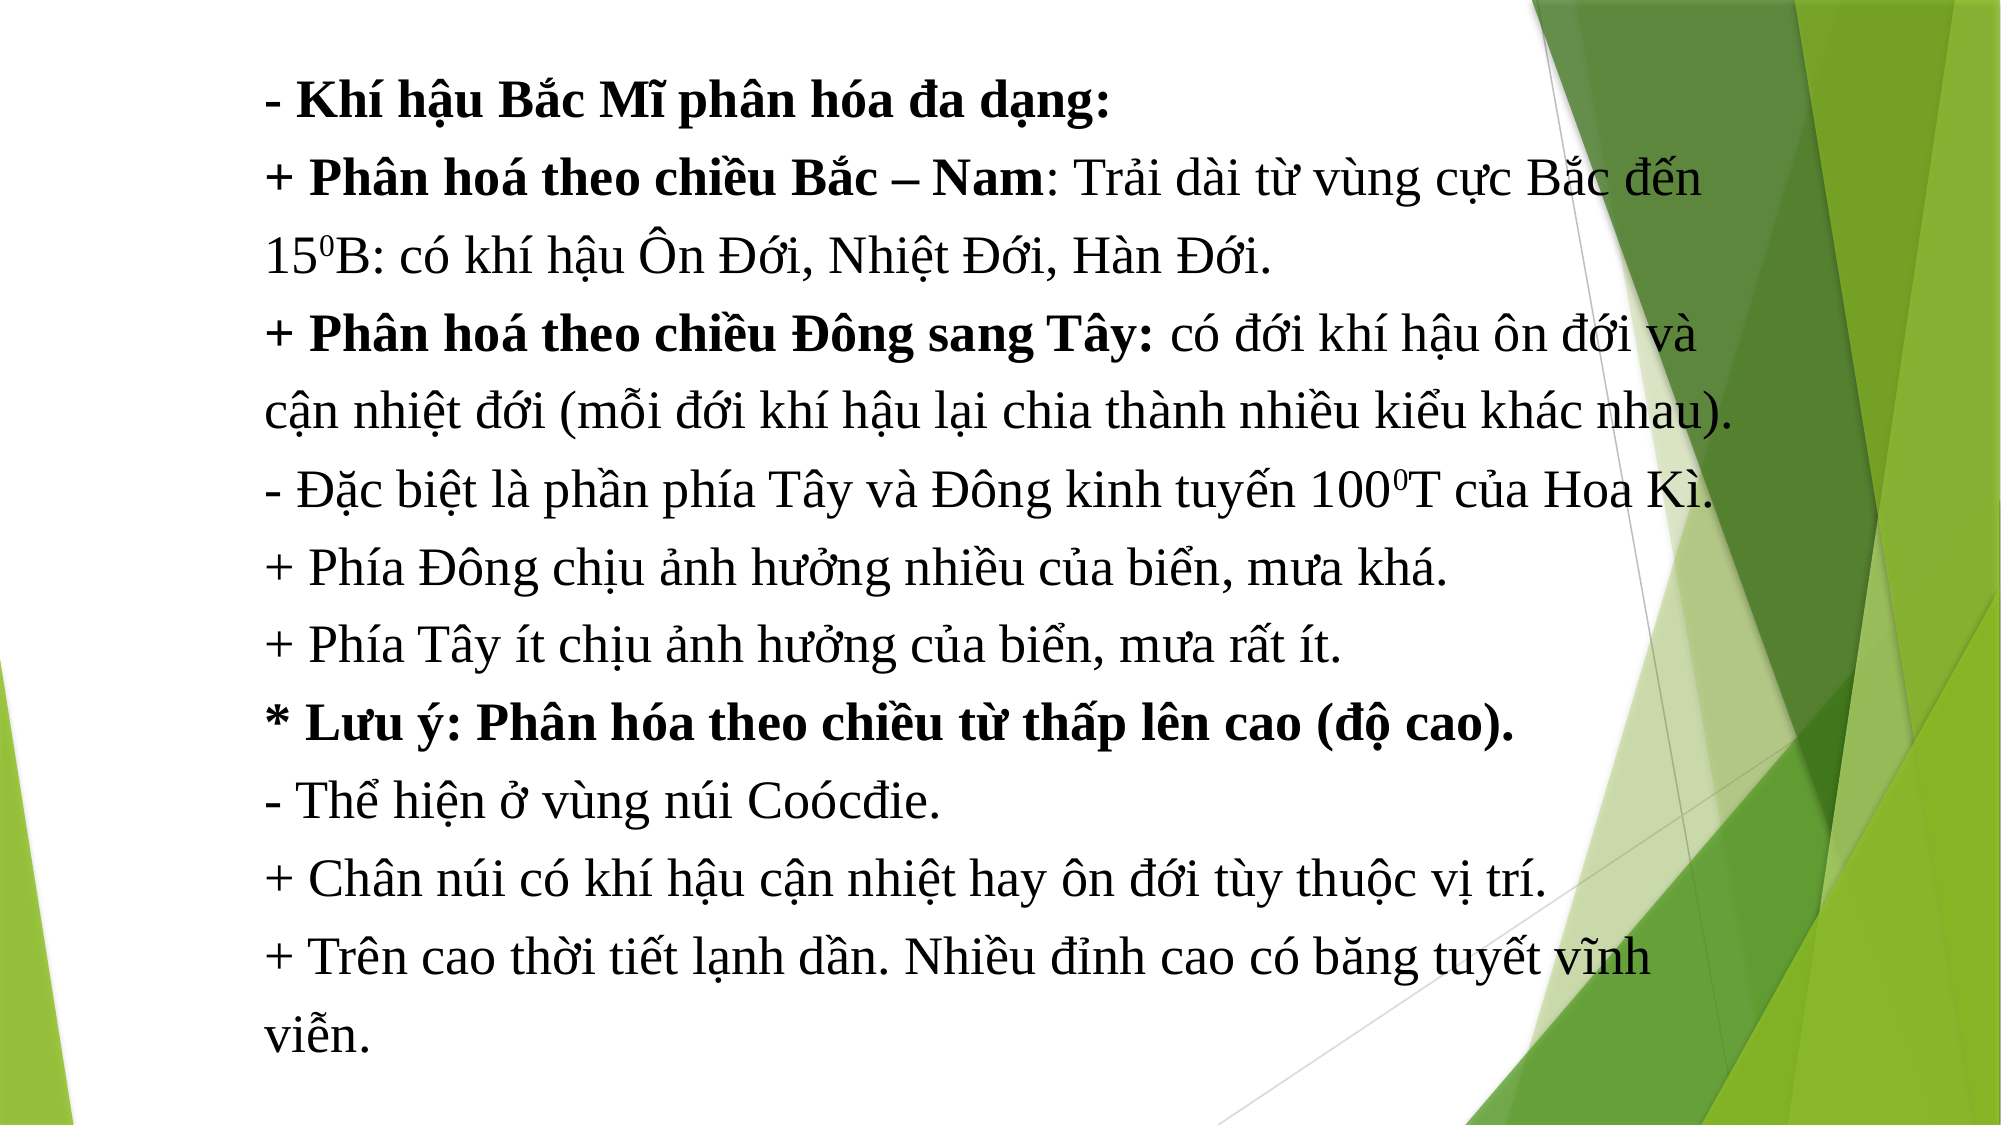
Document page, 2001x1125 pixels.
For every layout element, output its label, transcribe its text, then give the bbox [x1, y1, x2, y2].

text_box - Khí hậu Bắc Mĩ phân hóa đa dạng: + Phân hoá theo chiều Bắc – Nam: Trải dài từ vùng cực Bắc đến 150B: có khí hậu Ôn Đới, Nhiệt Đới, Hàn Đới. + Phân hoá theo chiều Đông sang Tây: có đới khí hậu ôn đới và cận nhiệt đới (mỗi đới khí hậu lại chia thành nhiều kiểu khác nhau). - Đặc biệt là phần phía Tây và Đông kinh tuyến 1000T của Hoa Kì. + Phía Đông chịu ảnh hưởng nhiều của biển, mưa khá. + Phía Tây ít chịu ảnh hưởng của biển, mưa rất ít. * Lưu ý: Phân hóa theo chiều từ thấp lên cao (độ cao). - Thể hiện ở vùng núi Coócđie. + Chân núi có khí hậu cận nhiệt hay ôn đới tùy thuộc vị trí. + Trên cao thời tiết lạnh dần. Nhiều đỉnh cao có băng tuyết vĩnh viễn. [249, 42, 1756, 1071]
